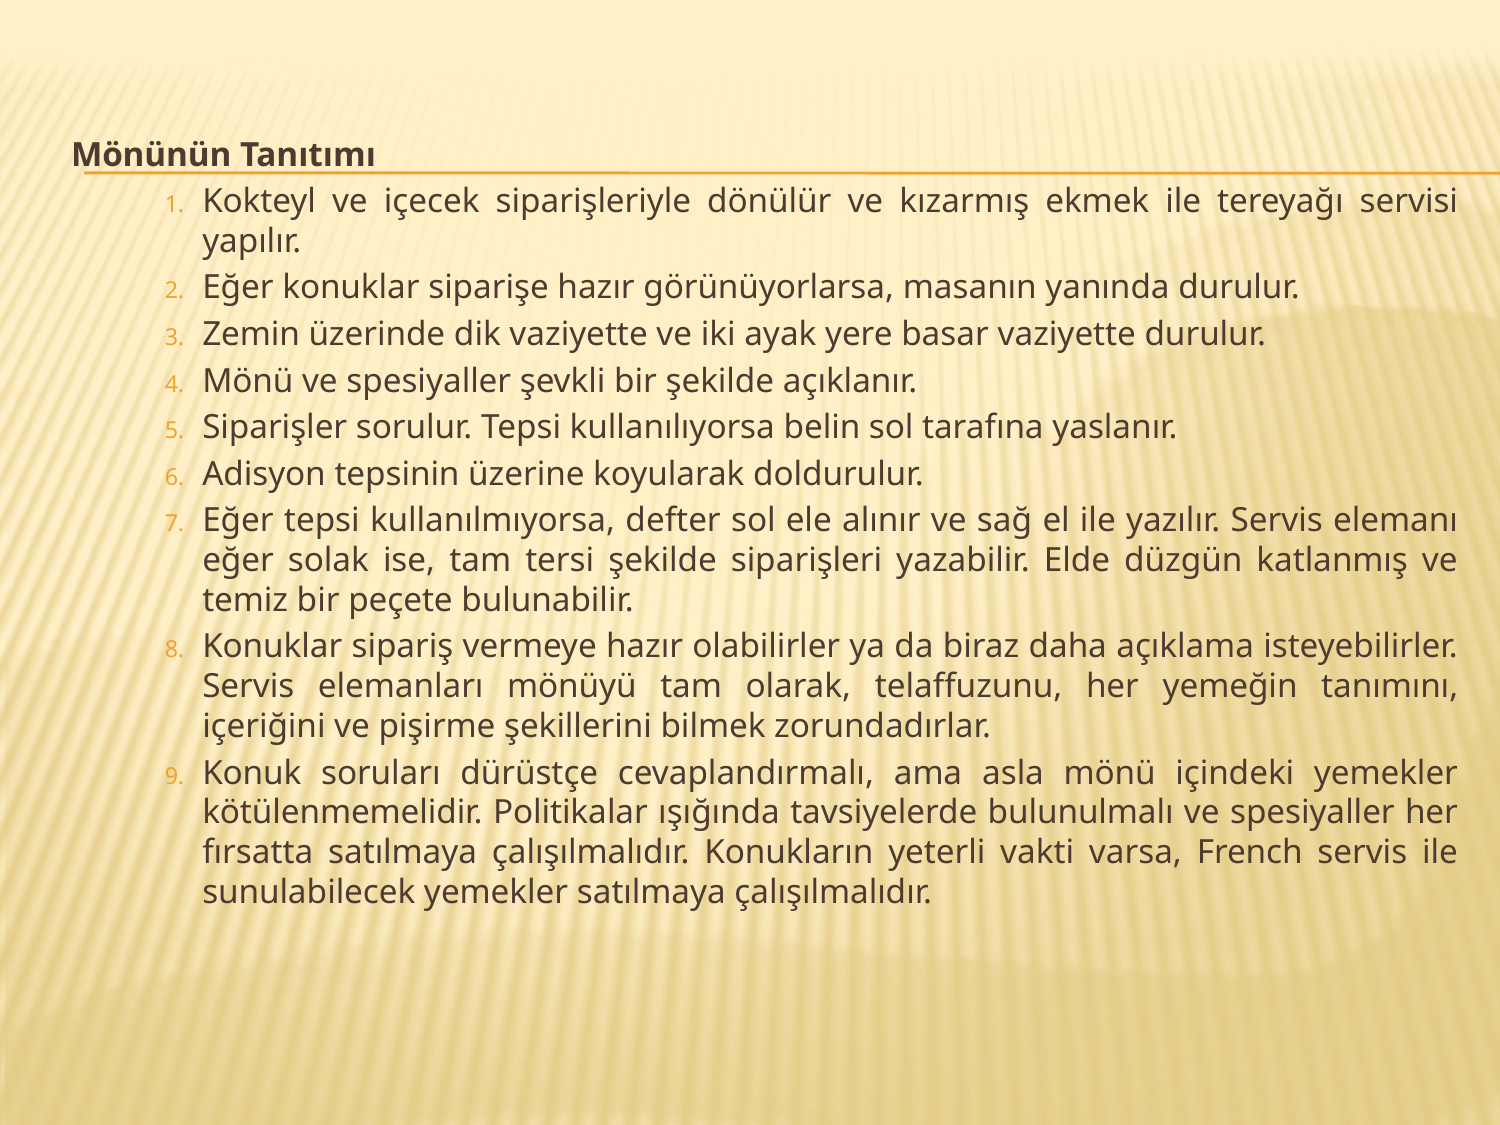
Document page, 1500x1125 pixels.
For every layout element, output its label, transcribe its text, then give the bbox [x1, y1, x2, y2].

list Mönünün Tanıtımı Kokteyl ve içecek siparişleriyle dönülür ve kızarmış ekmek ile tereyağı servisi yapılır. Eğer konuklar siparişe hazır görünüyorlarsa, masanın yanında durulur. Zemin üzerinde dik vaziyette ve iki ayak yere basar vaziyette durulur. Mönü ve spesiyaller şevkli bir şekilde açıklanır. Siparişler sorulur. Tepsi kullanılıyorsa belin sol tarafına yaslanır. Adisyon tepsinin üzerine koyularak doldurulur. Eğer tepsi kullanılmıyorsa, defter sol ele alınır ve sağ el ile yazılır. Servis elemanı eğer solak ise, tam tersi şekilde siparişleri yazabilir. Elde düzgün katlanmış ve temiz bir peçete bulunabilir. Konuklar sipariş vermeye hazır olabilirler ya da biraz daha açıklama isteyebilirler. Servis elemanları mönüyü tam olarak, telaffuzunu, her yemeğin tanımını, içeriğini ve pişirme şekillerini bilmek zorundadırlar. Konuk soruları dürüstçe cevaplandırmalı, ama asla mönü içindeki yemekler kötülenmemelidir. Politikalar ışığında tavsiyelerde bulunulmalı ve spesiyaller her fırsatta satılmaya çalışılmalıdır. Konukların yeterli vakti varsa, French servis ile sunulabilecek yemekler satılmaya çalışılmalıdır. [0, 125, 1475, 1125]
